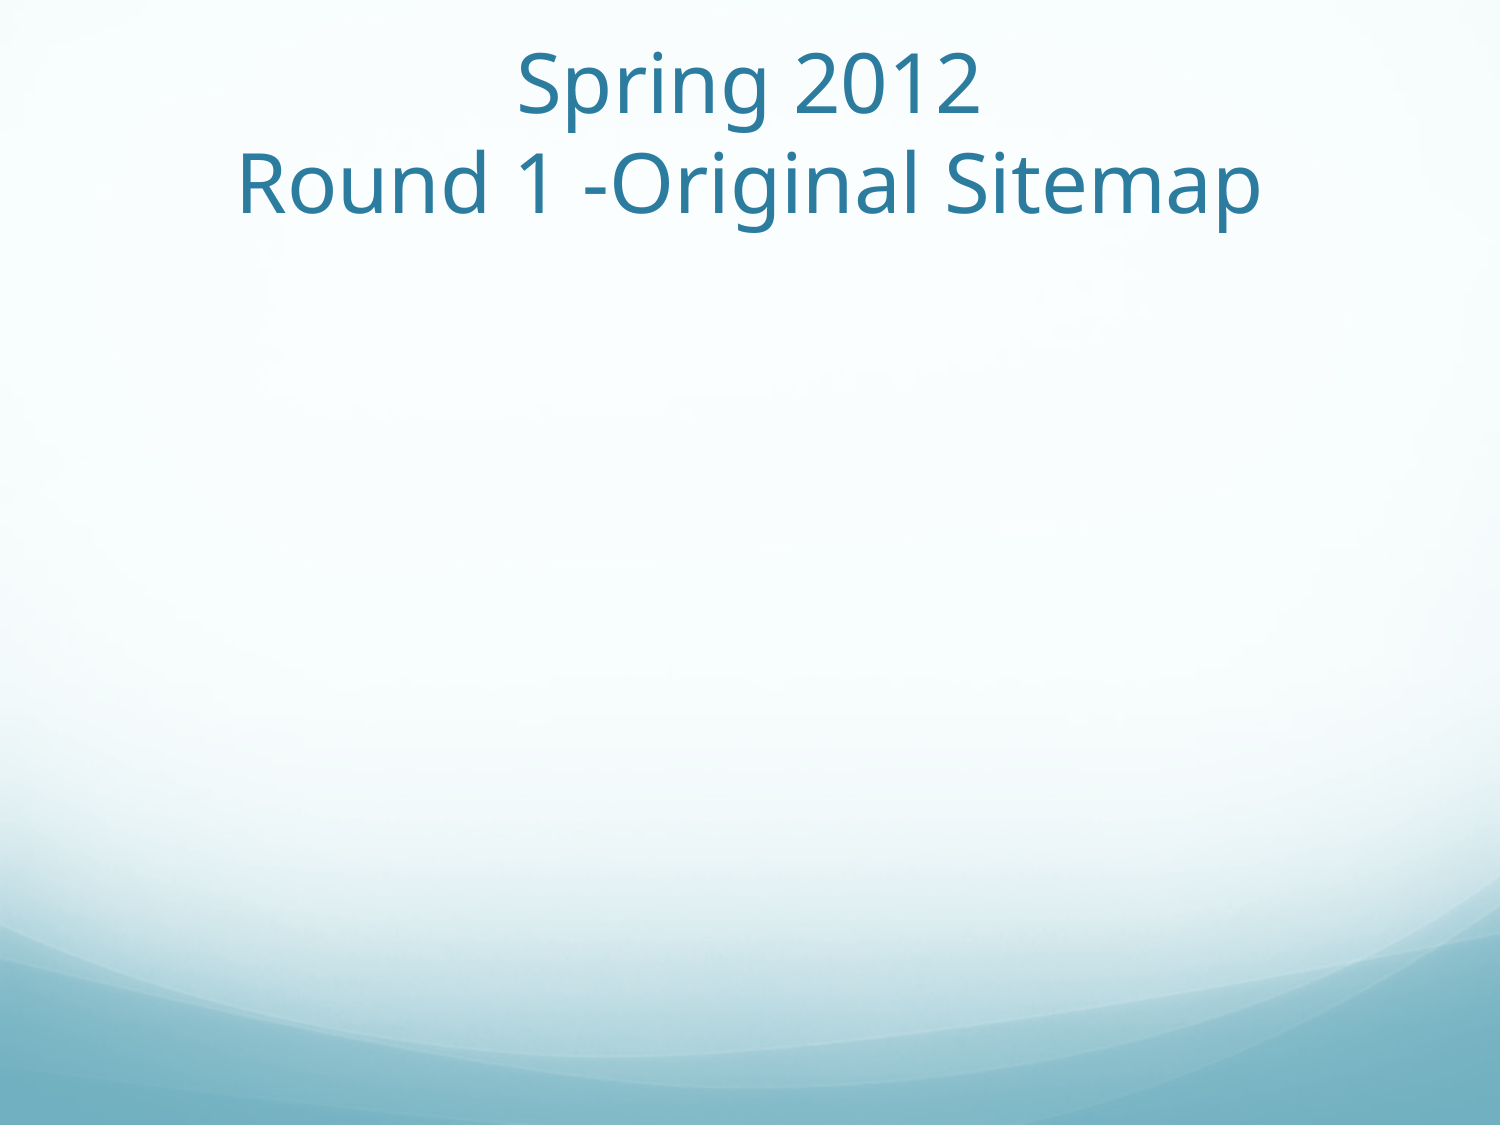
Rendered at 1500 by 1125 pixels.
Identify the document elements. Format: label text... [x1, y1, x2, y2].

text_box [74, 299, 1438, 1101]
title Spring 2012 Round 1 -Original Sitemap [0, 125, 1500, 238]
